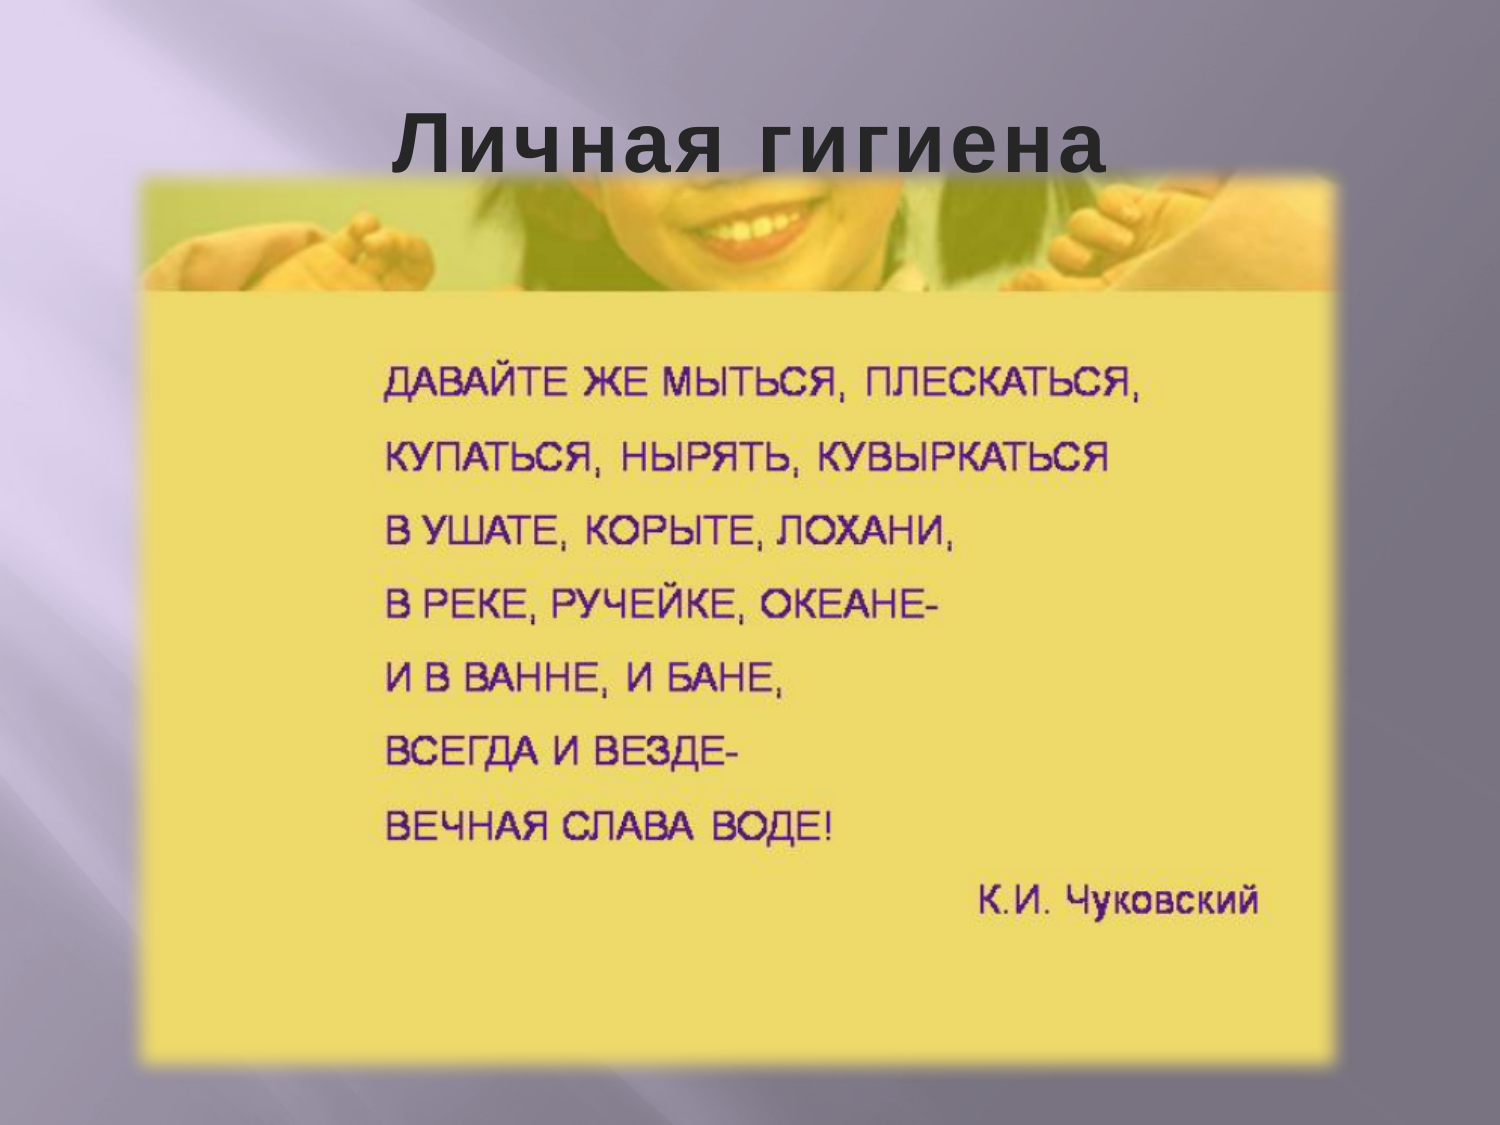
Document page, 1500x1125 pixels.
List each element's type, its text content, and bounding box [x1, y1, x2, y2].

title Личная гигиена [75, 45, 1425, 233]
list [123, 160, 1353, 1083]
